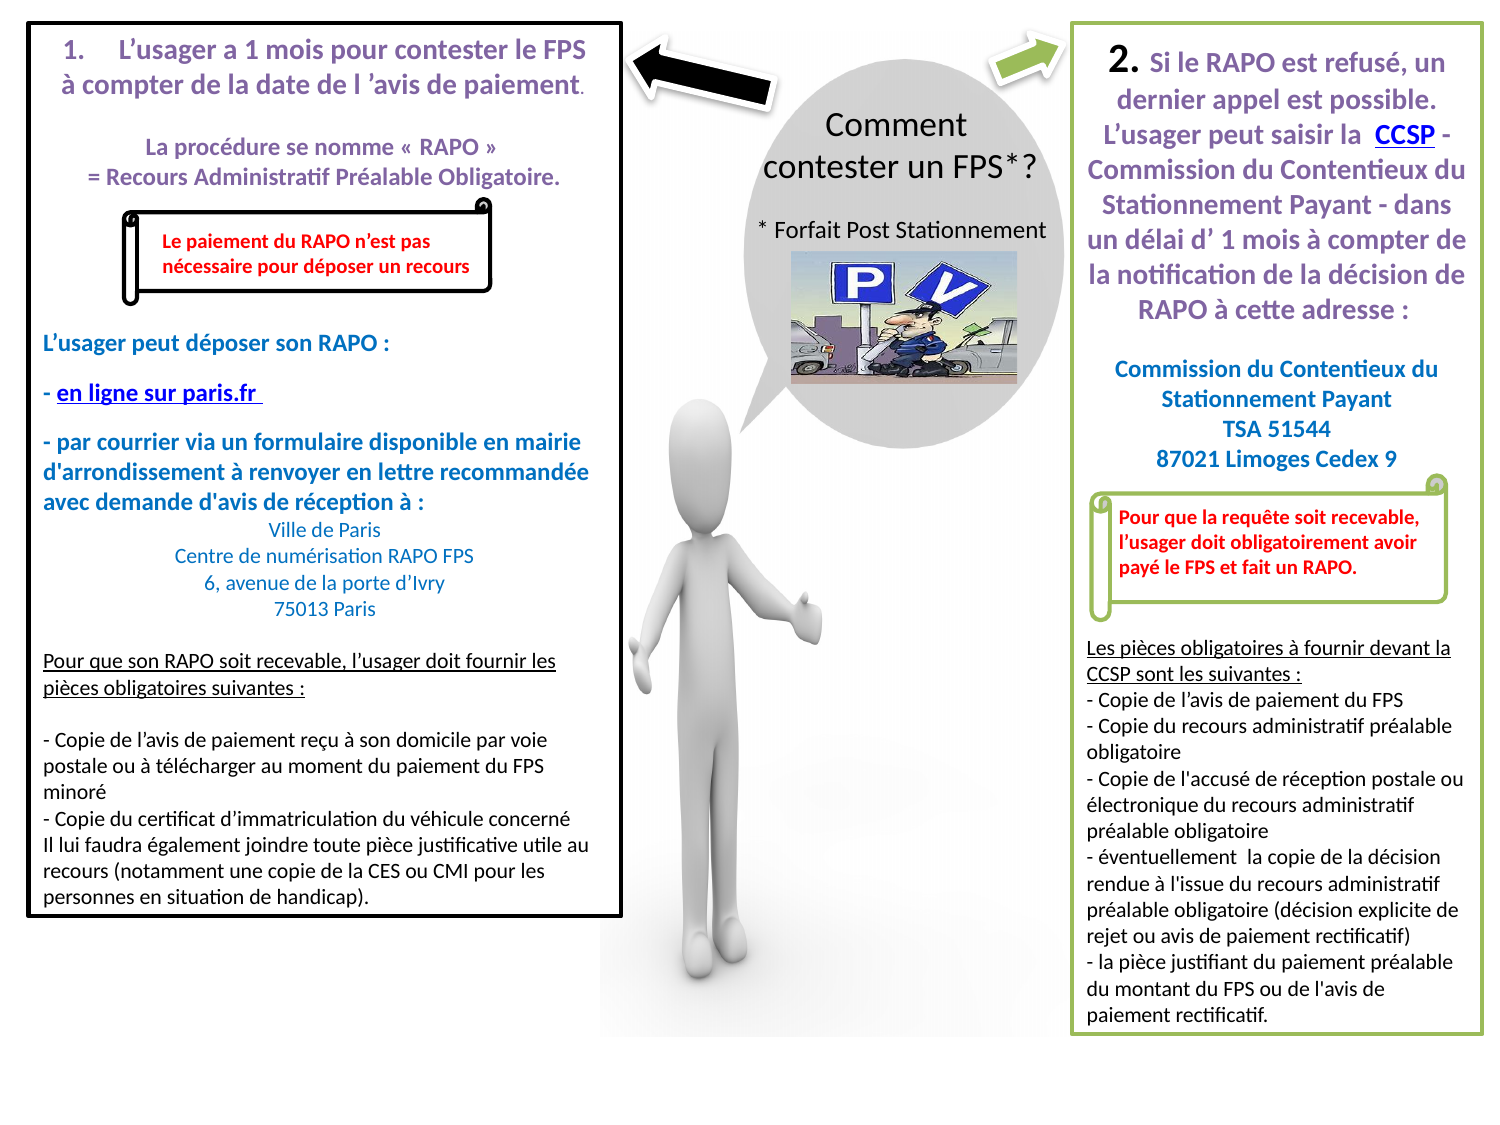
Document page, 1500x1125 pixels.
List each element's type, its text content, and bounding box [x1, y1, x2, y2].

text_box [1089, 491, 1449, 623]
text_box Le paiement du RAPO n’est pas nécessaire pour déposer un recours [147, 195, 520, 286]
text_box [121, 210, 492, 307]
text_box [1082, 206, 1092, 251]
text_box L’usager a 1 mois pour contester le FPS à compter de la date de l ’avis de paiement. La procédure se nomme « RAPO » = Recours Administratif Préalable Obligatoire. L’usager peut déposer son RAPO : - en ligne sur paris.fr - par courrier via un formulaire disponible en mairie d'arrondissement à renvoyer en lettre recommandée avec demande d'avis de réception à : Ville de Paris Centre de numérisation RAPO FPS 6, avenue de la porte d’Ivry 75013 Paris Pour que son RAPO soit recevable, l’usager doit fournir les pièces obligatoires suivantes : - Copie de l’avis de paiement reçu à son domicile par voie postale ou à télécharger au moment du paiement du FPS minoré - Copie du certificat d’immatriculation du véhicule concerné Il lui faudra également joindre toute pièce justificative utile au recours (notamment une copie de la CES ou CMI pour les personnes en situation de handicap). [26, 21, 623, 918]
text_box Pour que la requête soit recevable, l’usager doit obligatoirement avoir payé le FPS et fait un RAPO. [1104, 471, 1451, 586]
picture [599, 31, 1079, 1037]
text_box 2. Si le RAPO est refusé, un dernier appel est possible. L’usager peut saisir la CCSP -Commission du Contentieux du Stationnement Payant - dans un délai d’ 1 mois à compter de la notification de la décision de RAPO à cette adresse : Commission du Contentieux du Stationnement Payant TSA 51544 87021 Limoges Cedex 9 Les pièces obligatoires à fournir devant la CCSP sont les suivantes : - Copie de l’avis de paiement du FPS - Copie du recours administratif préalable obligatoire - Copie de l'accusé de réception postale ou électronique du recours administratif préalable obligatoire - éventuellement la copie de la décision rendue à l'issue du recours administratif préalable obligatoire (décision explicite de rejet ou avis de paiement rectificatif) - la pièce justifiant du paiement préalable du montant du FPS ou de l'avis de paiement rectificatif. [1070, 21, 1484, 1036]
